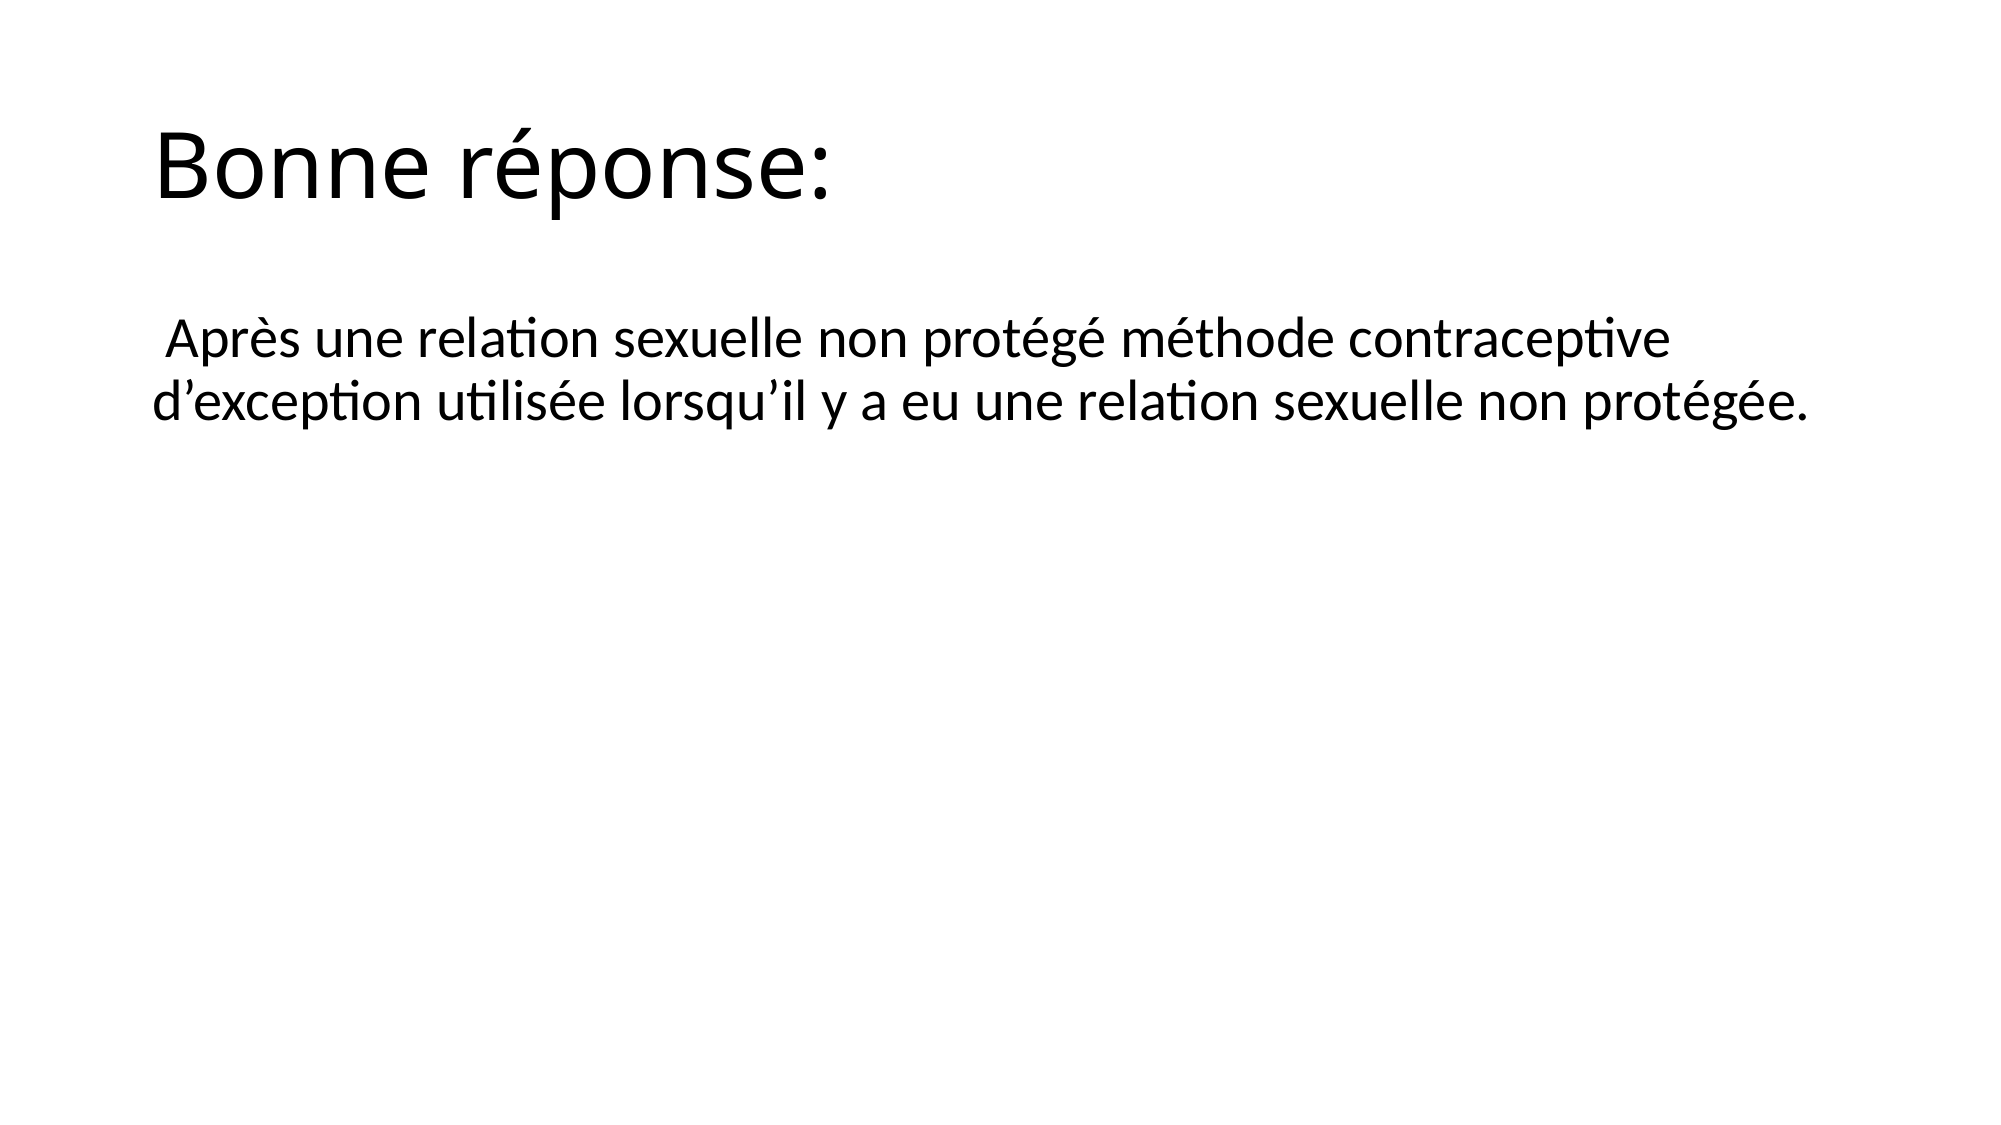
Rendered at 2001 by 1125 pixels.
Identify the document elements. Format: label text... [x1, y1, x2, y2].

list Après une relation sexuelle non protégé méthode contraceptive d’exception utilisée lorsqu’il y a eu une relation sexuelle non protégée. [137, 299, 1863, 1014]
title Bonne réponse: [137, 59, 1863, 278]
